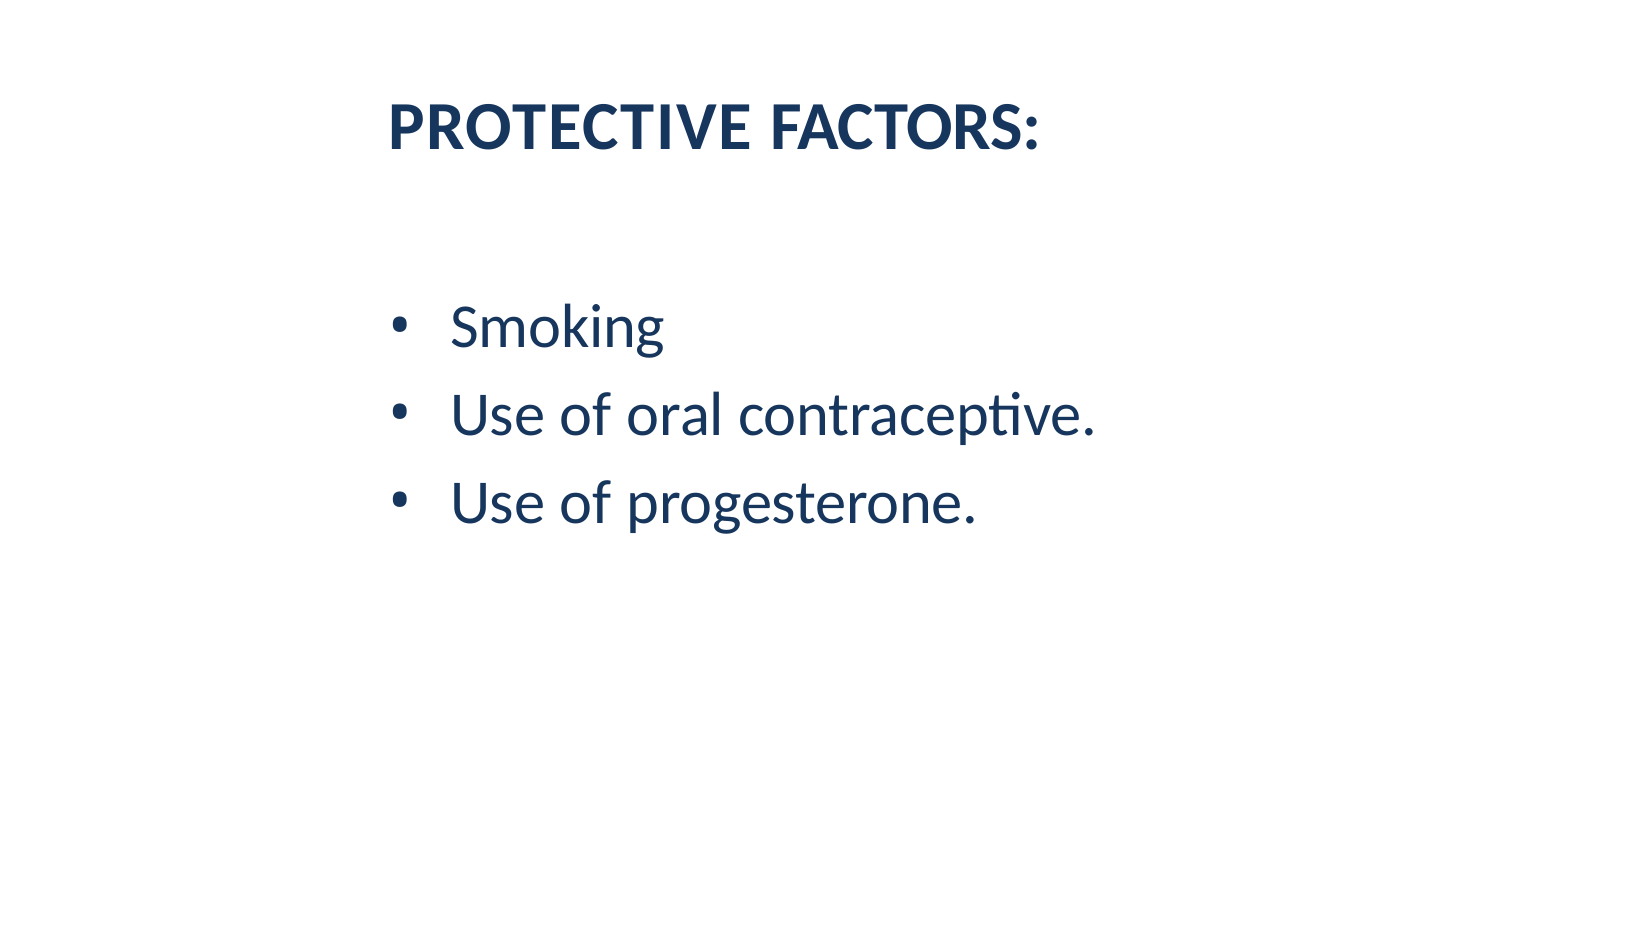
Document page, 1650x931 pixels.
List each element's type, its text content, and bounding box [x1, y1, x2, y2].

title Protective factors: [386, 42, 1138, 200]
text_box Smoking Use of oral contraceptive. Use of progesterone. [385, 270, 1108, 536]
